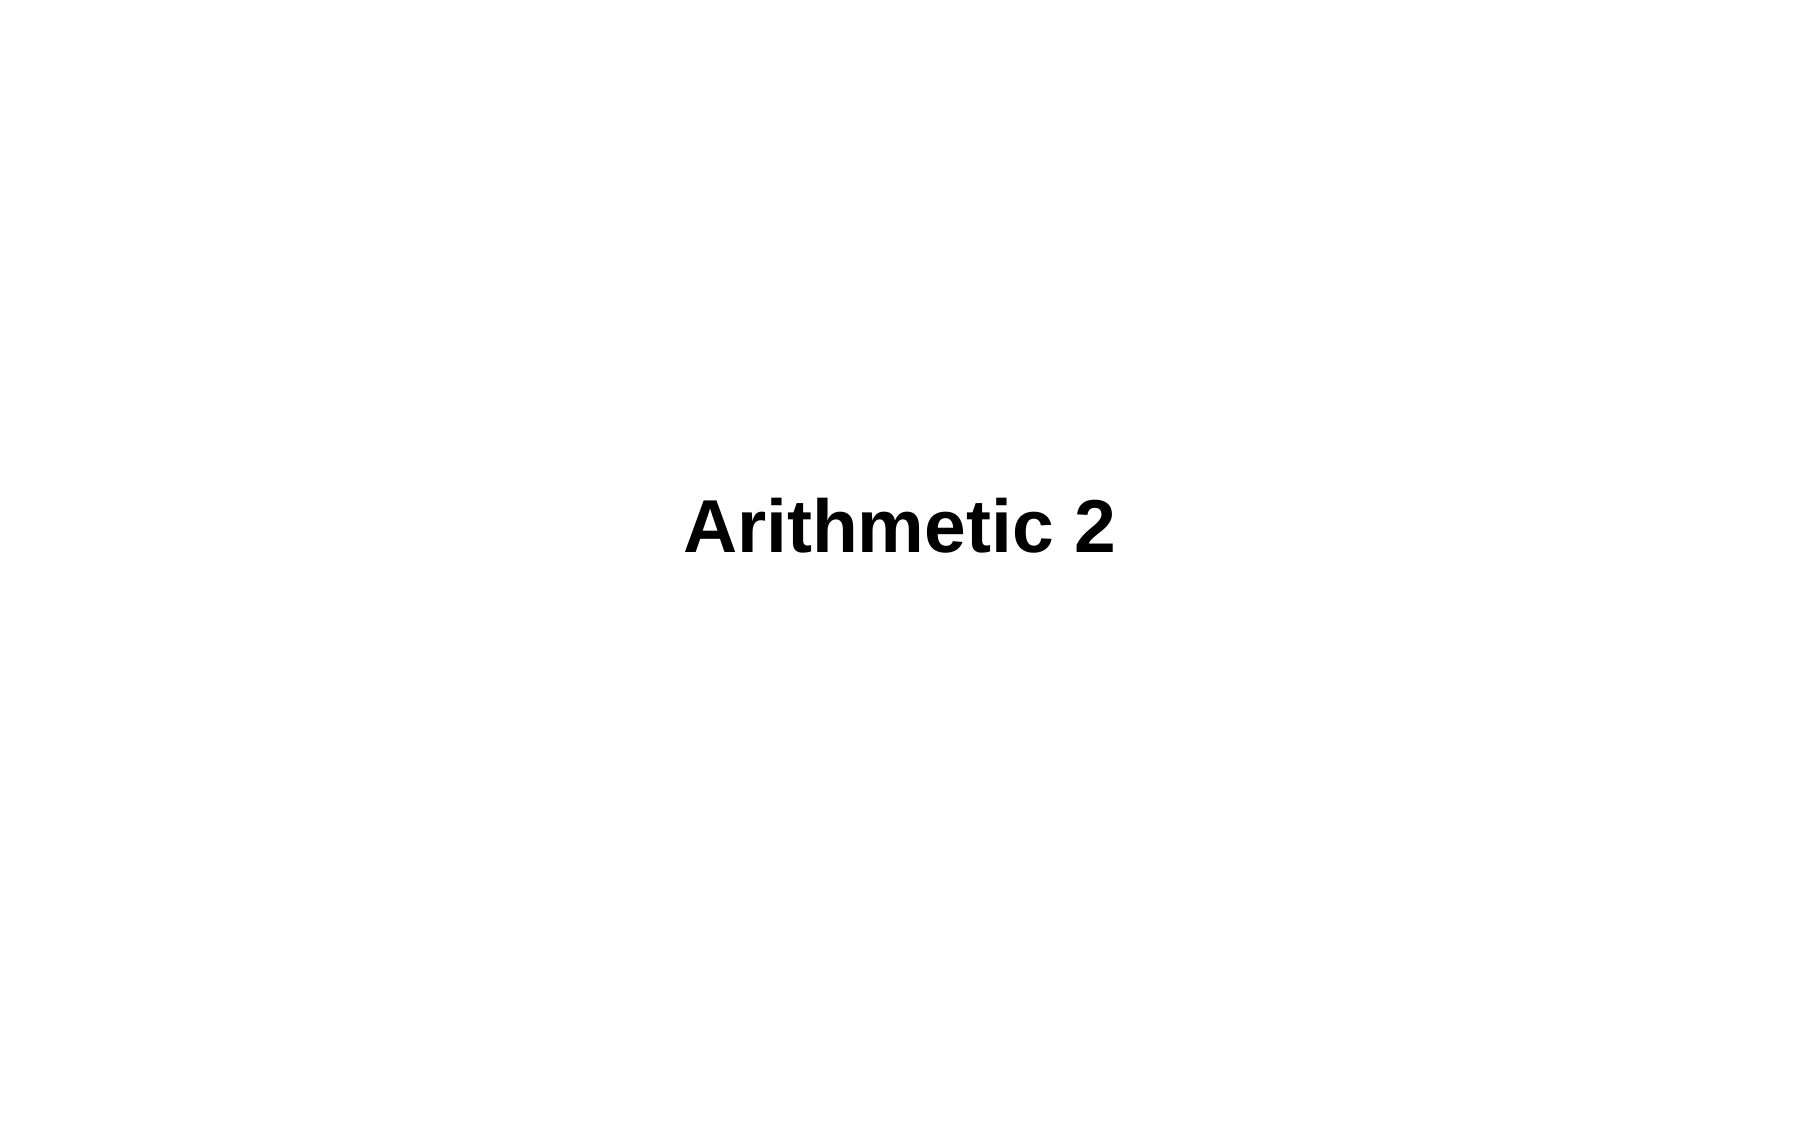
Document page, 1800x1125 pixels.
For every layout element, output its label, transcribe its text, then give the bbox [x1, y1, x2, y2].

title Arithmetic 2 [150, 462, 1650, 575]
